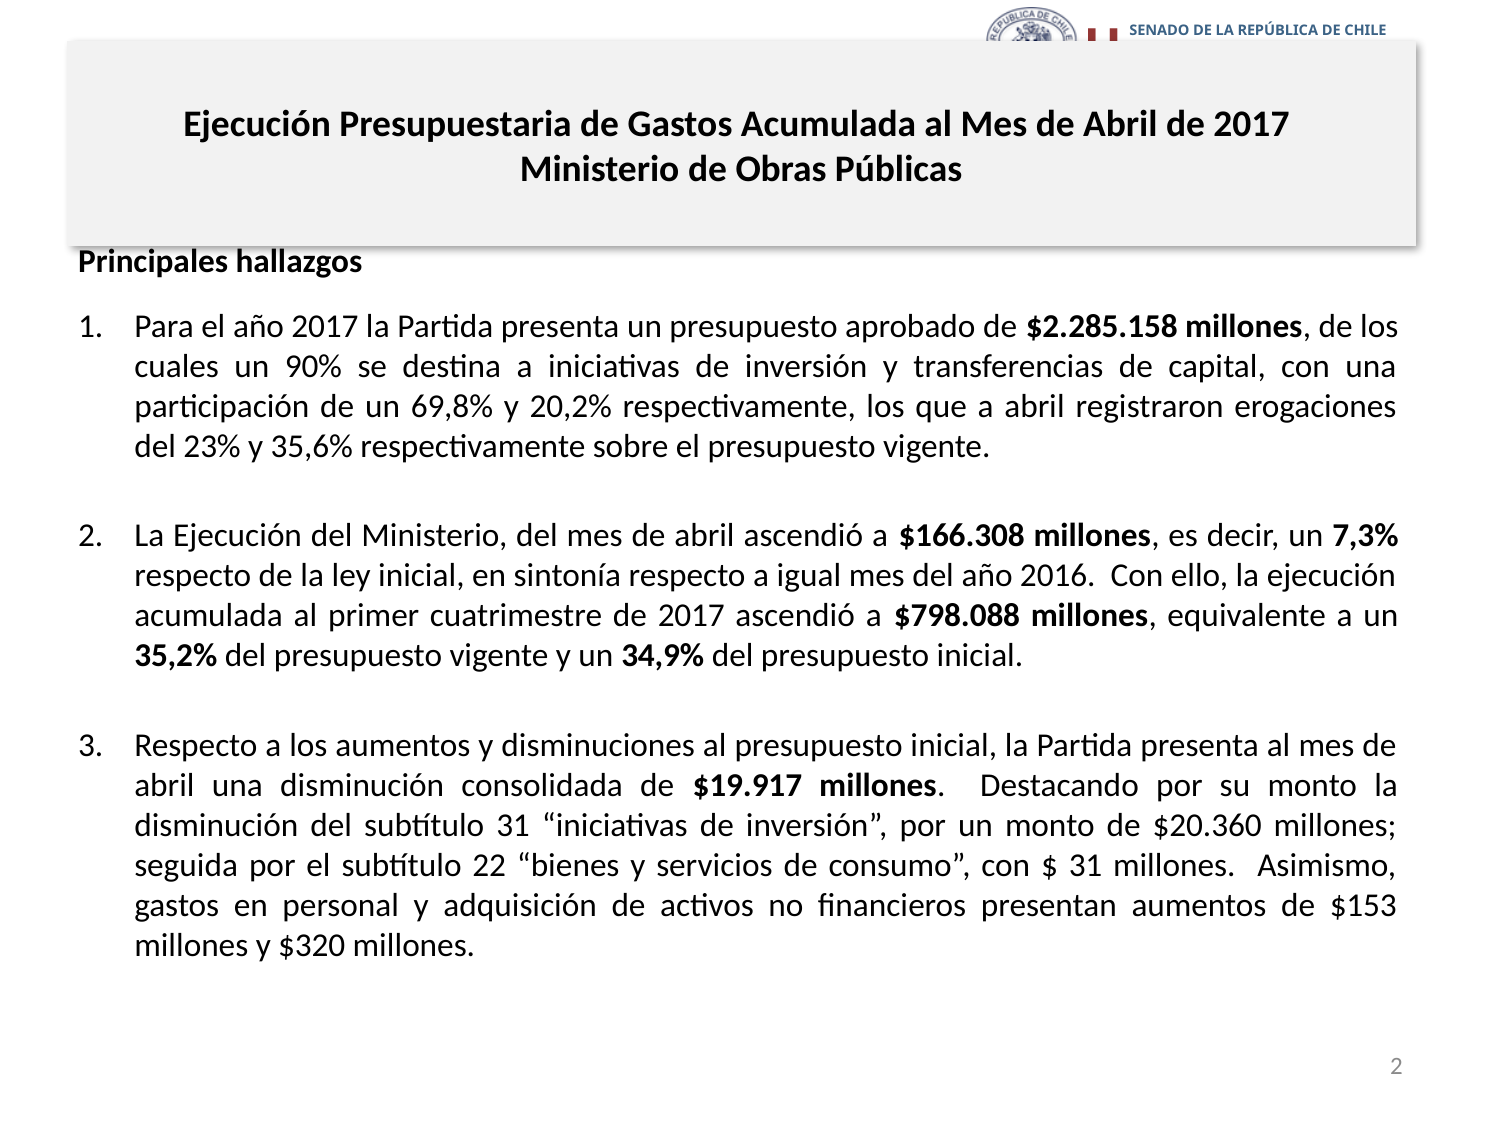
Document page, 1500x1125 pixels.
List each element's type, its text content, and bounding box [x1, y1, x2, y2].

title Ejecución Presupuestaria de Gastos Acumulada al Mes de Abril de 2017 Ministerio de Obras Públicas [67, 41, 1415, 246]
slide_number 2 [1067, 1035, 1418, 1095]
picture [986, 7, 1079, 41]
text_box Principales hallazgos Para el año 2017 la Partida presenta un presupuesto aprobado de $2.285.158 millones, de los cuales un 90% se destina a iniciativas de inversión y transferencias de capital, con una participación de un 69,8% y 20,2% respectivamente, los que a abril registraron erogaciones del 23% y 35,6% respectivamente sobre el presupuesto vigente. La Ejecución del Ministerio, del mes de abril ascendió a $166.308 millones, es decir, un 7,3% respecto de la ley inicial, en sintonía respecto a igual mes del año 2016. Con ello, la ejecución acumulada al primer cuatrimestre de 2017 ascendió a $798.088 millones, equivalente a un 35,2% del presupuesto vigente y un 34,9% del presupuesto inicial. Respecto a los aumentos y disminuciones al presupuesto inicial, la Partida presenta al mes de abril una disminución consolidada de $19.917 millones. Destacando por su monto la disminución del subtítulo 31 “iniciativas de inversión”, por un monto de $20.360 millones; seguida por el subtítulo 22 “bienes y servicios de consumo”, con $ 31 millones. Asimismo, gastos en personal y adquisición de activos no financieros presentan aumentos de $153 millones y $320 millones. [63, 231, 1414, 1071]
